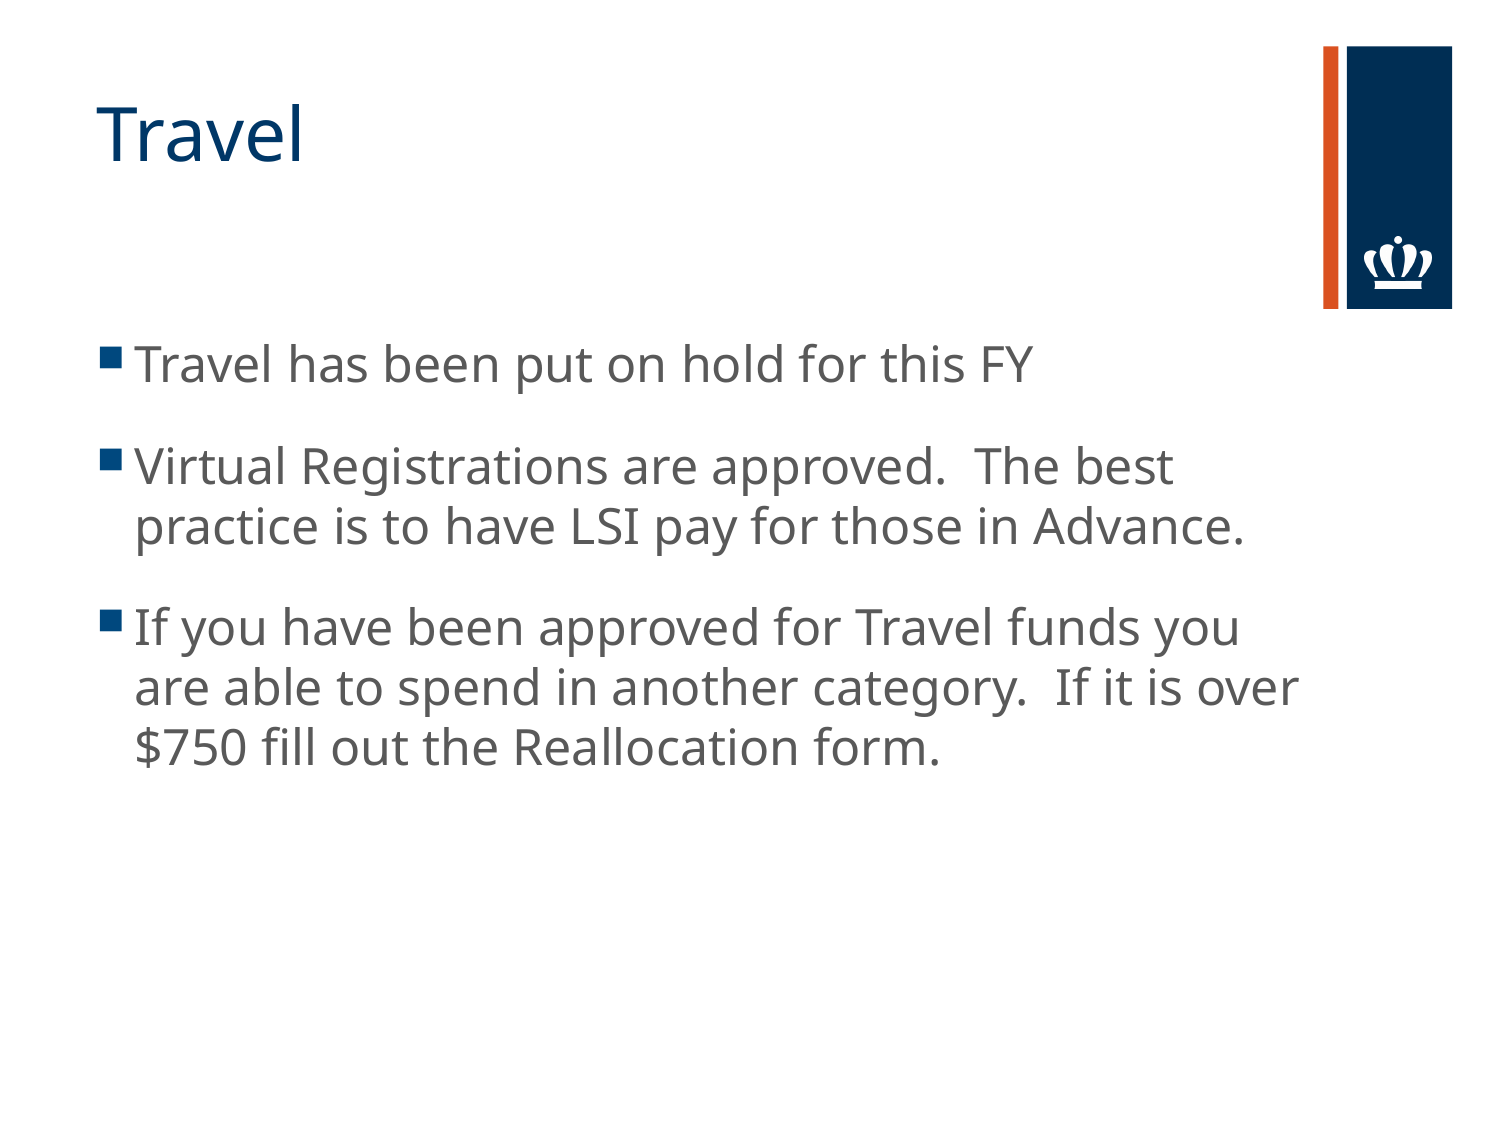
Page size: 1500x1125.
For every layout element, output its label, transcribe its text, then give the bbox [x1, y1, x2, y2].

list Travel has been put on hold for this FY Virtual Registrations are approved. The best practice is to have LSI pay for those in Advance. If you have been approved for Travel funds you are able to spend in another category. If it is over $750 fill out the Reallocation form. [81, 324, 1322, 1005]
picture [1364, 236, 1432, 289]
title Travel [81, 79, 1322, 263]
